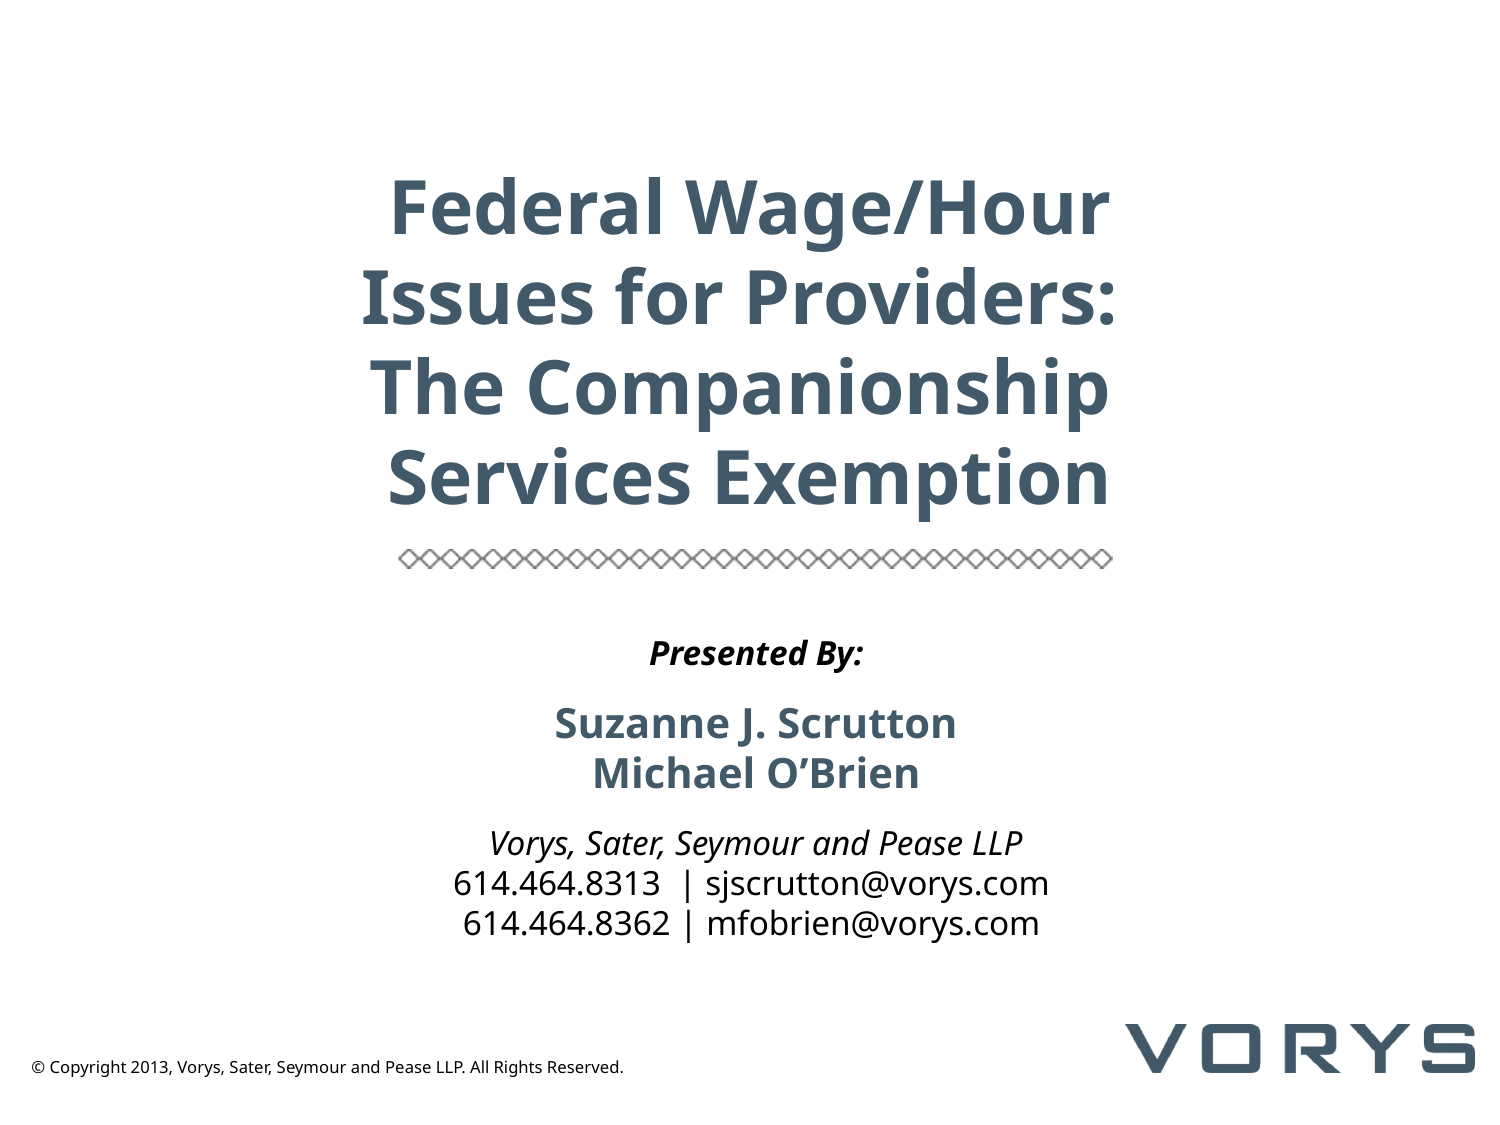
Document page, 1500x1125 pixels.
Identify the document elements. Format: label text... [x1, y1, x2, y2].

title Federal Wage/Hour Issues for Providers: The Companionship Services Exemption [112, 162, 1388, 517]
picture [1125, 1024, 1475, 1073]
text_box Presented By: Suzanne J. Scrutton Michael O’Brien Vorys, Sater, Seymour and Pease LLP 614.464.8313 | sjscrutton@vorys.com 614.464.8362 | mfobrien@vorys.com [237, 624, 1275, 950]
picture [398, 549, 1113, 569]
